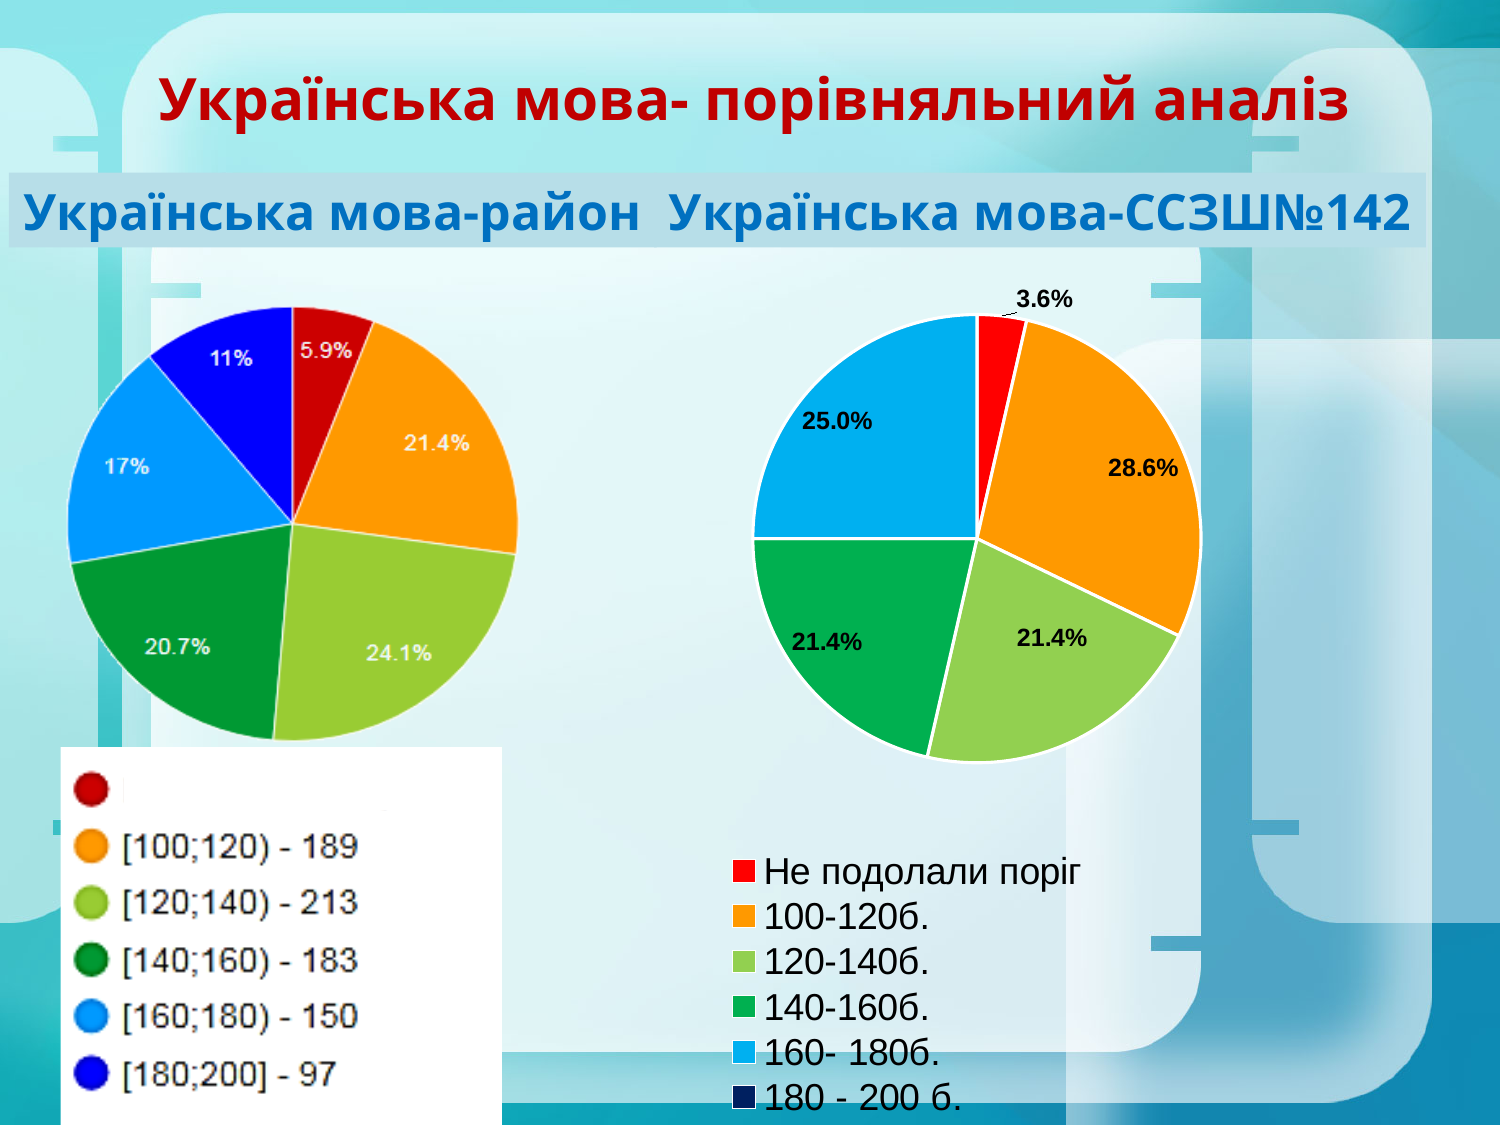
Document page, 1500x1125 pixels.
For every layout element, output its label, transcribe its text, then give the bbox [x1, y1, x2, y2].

text_box Українська мова-район [8, 172, 654, 248]
text_box Українська мова- порівняльний аналіз [143, 54, 1365, 140]
chart [541, 204, 1500, 1124]
picture [0, 0, 1500, 1125]
text_box Українська мова-ССЗШ№142 [654, 172, 1426, 204]
